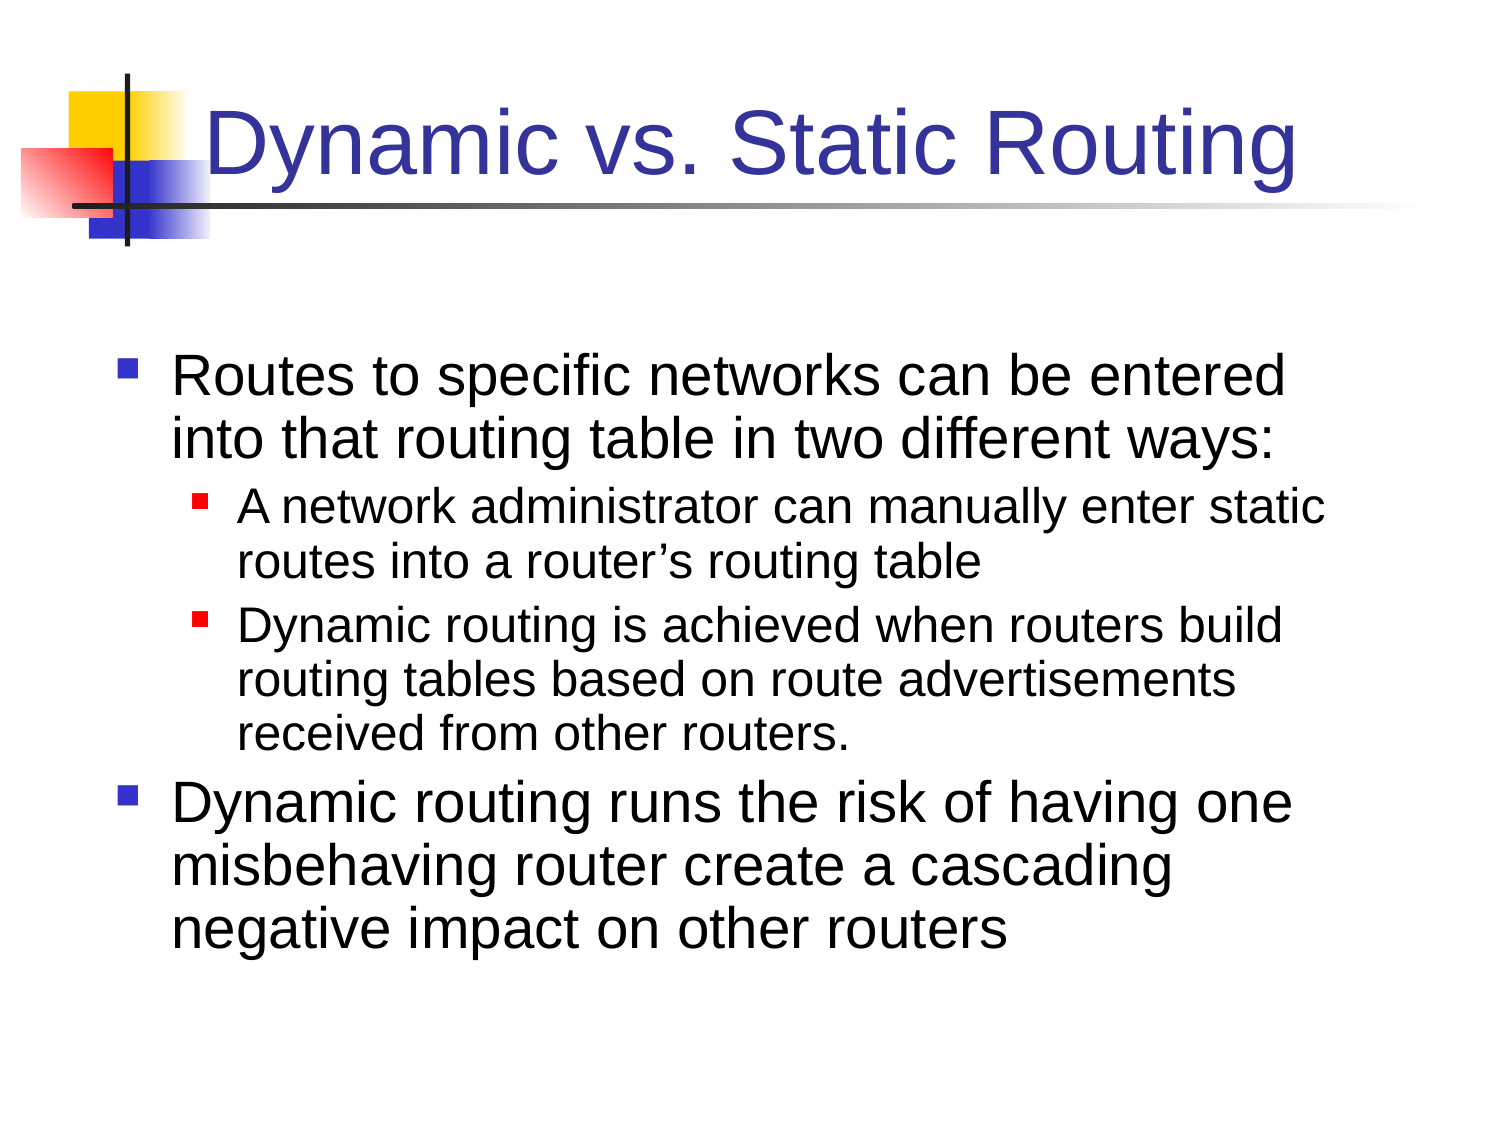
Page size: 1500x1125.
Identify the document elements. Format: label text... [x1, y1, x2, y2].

title Dynamic vs. Static Routing [188, 12, 1468, 201]
list Routes to specific networks can be entered into that routing table in two different ways: A network administrator can manually enter static routes into a router’s routing table Dynamic routing is achieved when routers build routing tables based on route advertisements received from other routers. Dynamic routing runs the risk of having one misbehaving router create a cascading negative impact on other routers [99, 337, 1376, 1013]
